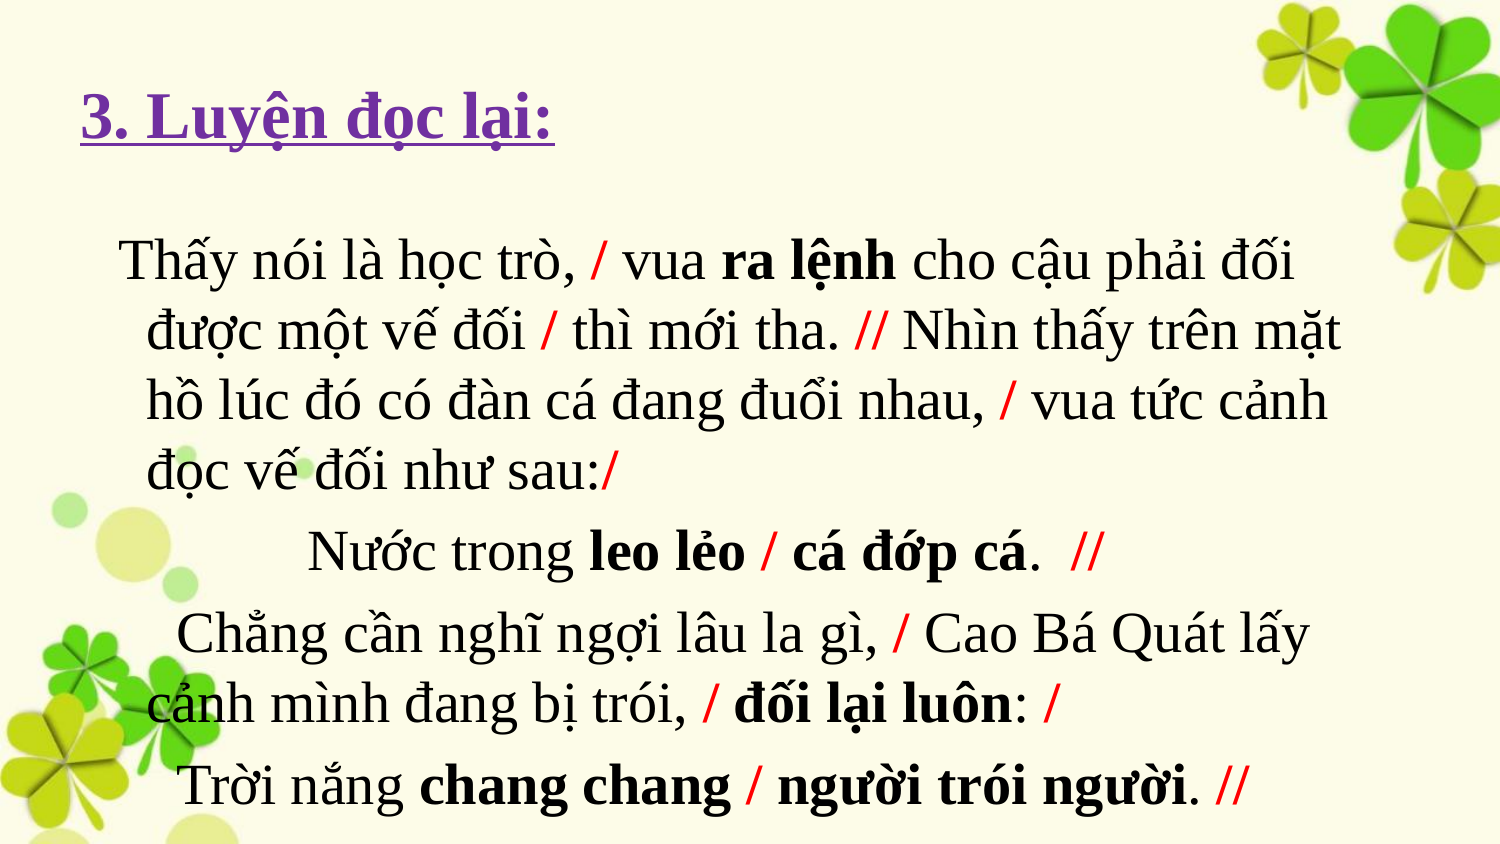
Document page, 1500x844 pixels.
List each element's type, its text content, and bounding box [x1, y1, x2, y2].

list Thấy nói là học trò, / vua ra lệnh cho cậu phải đối được một vế đối / thì mới tha. // Nhìn thấy trên mặt hồ lúc đó có đàn cá đang đuổi nhau, / vua tức cảnh đọc vế đối như sau:/ Nước trong leo lẻo / cá đớp cá. // Chẳng cần nghĩ ngợi lâu la gì, / Cao Bá Quát lấy cảnh mình đang bị trói, / đối lại luôn: / Trời nắng chang chang / người trói người. // [75, 121, 1425, 842]
text_box 3. Luyện đọc lại: [15, 77, 620, 148]
picture [0, 0, 1500, 844]
